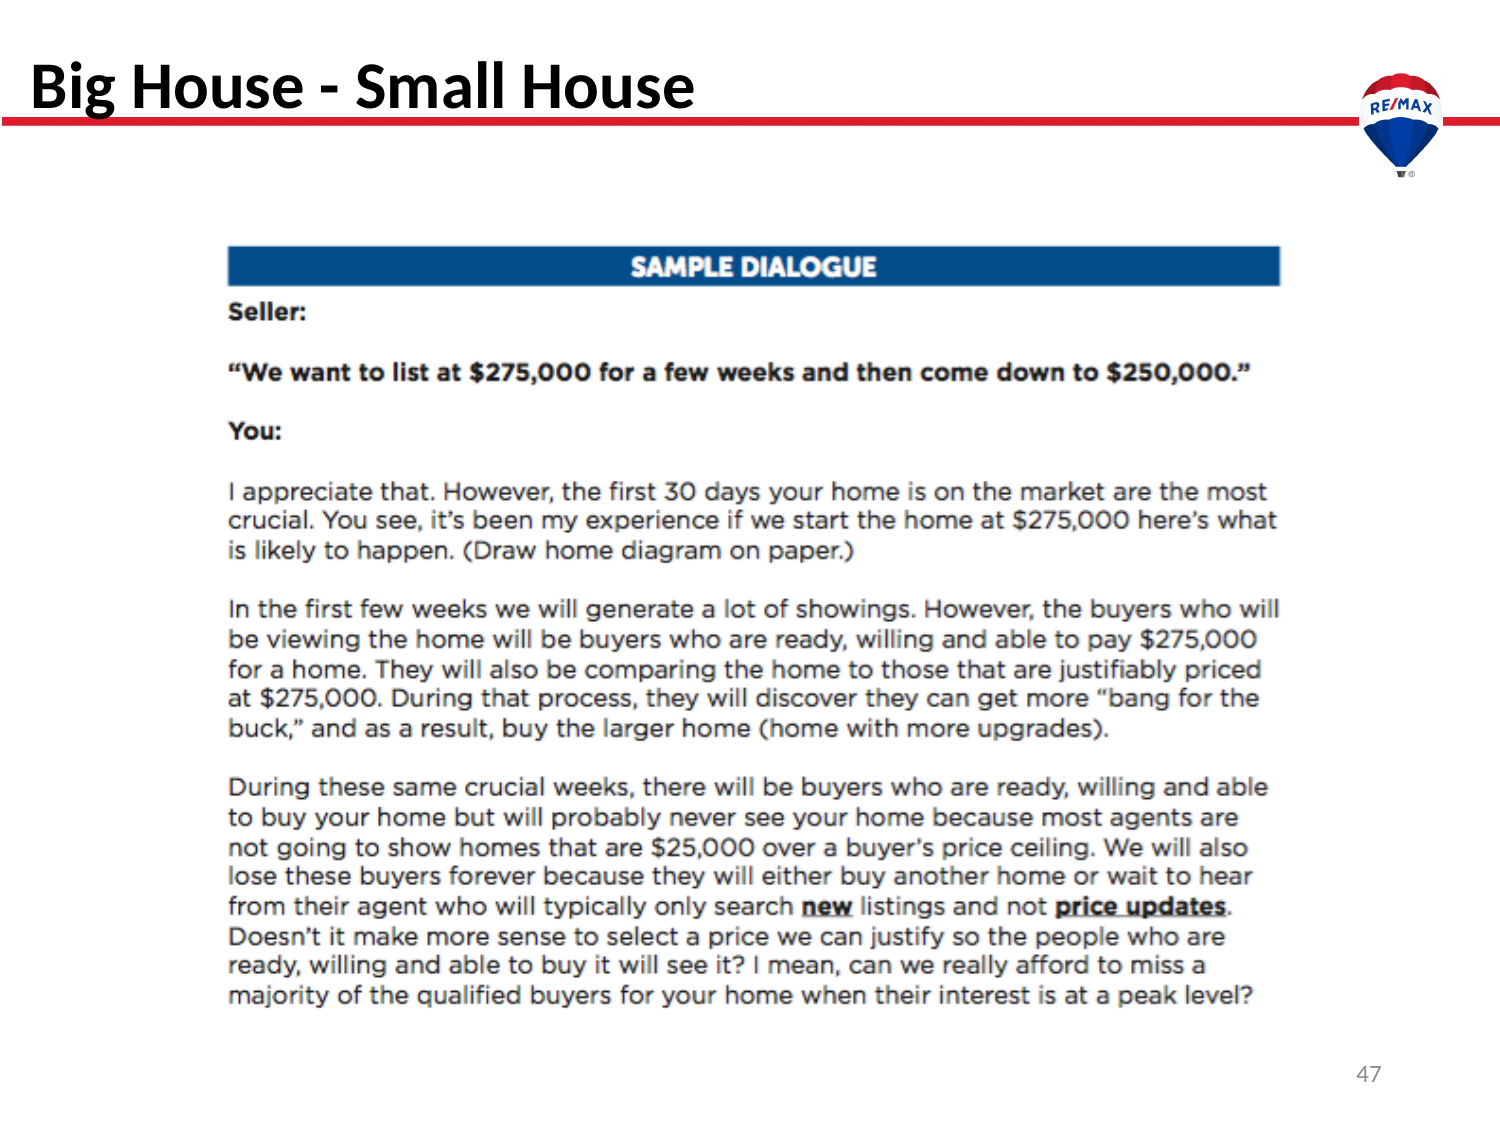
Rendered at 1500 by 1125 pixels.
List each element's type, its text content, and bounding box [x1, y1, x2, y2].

picture [0, 72, 1500, 178]
text_box Big House - Small House [15, 34, 1188, 117]
text_box [84, 191, 1463, 934]
picture [203, 230, 1308, 1027]
slide_number 47 [1059, 1042, 1397, 1103]
